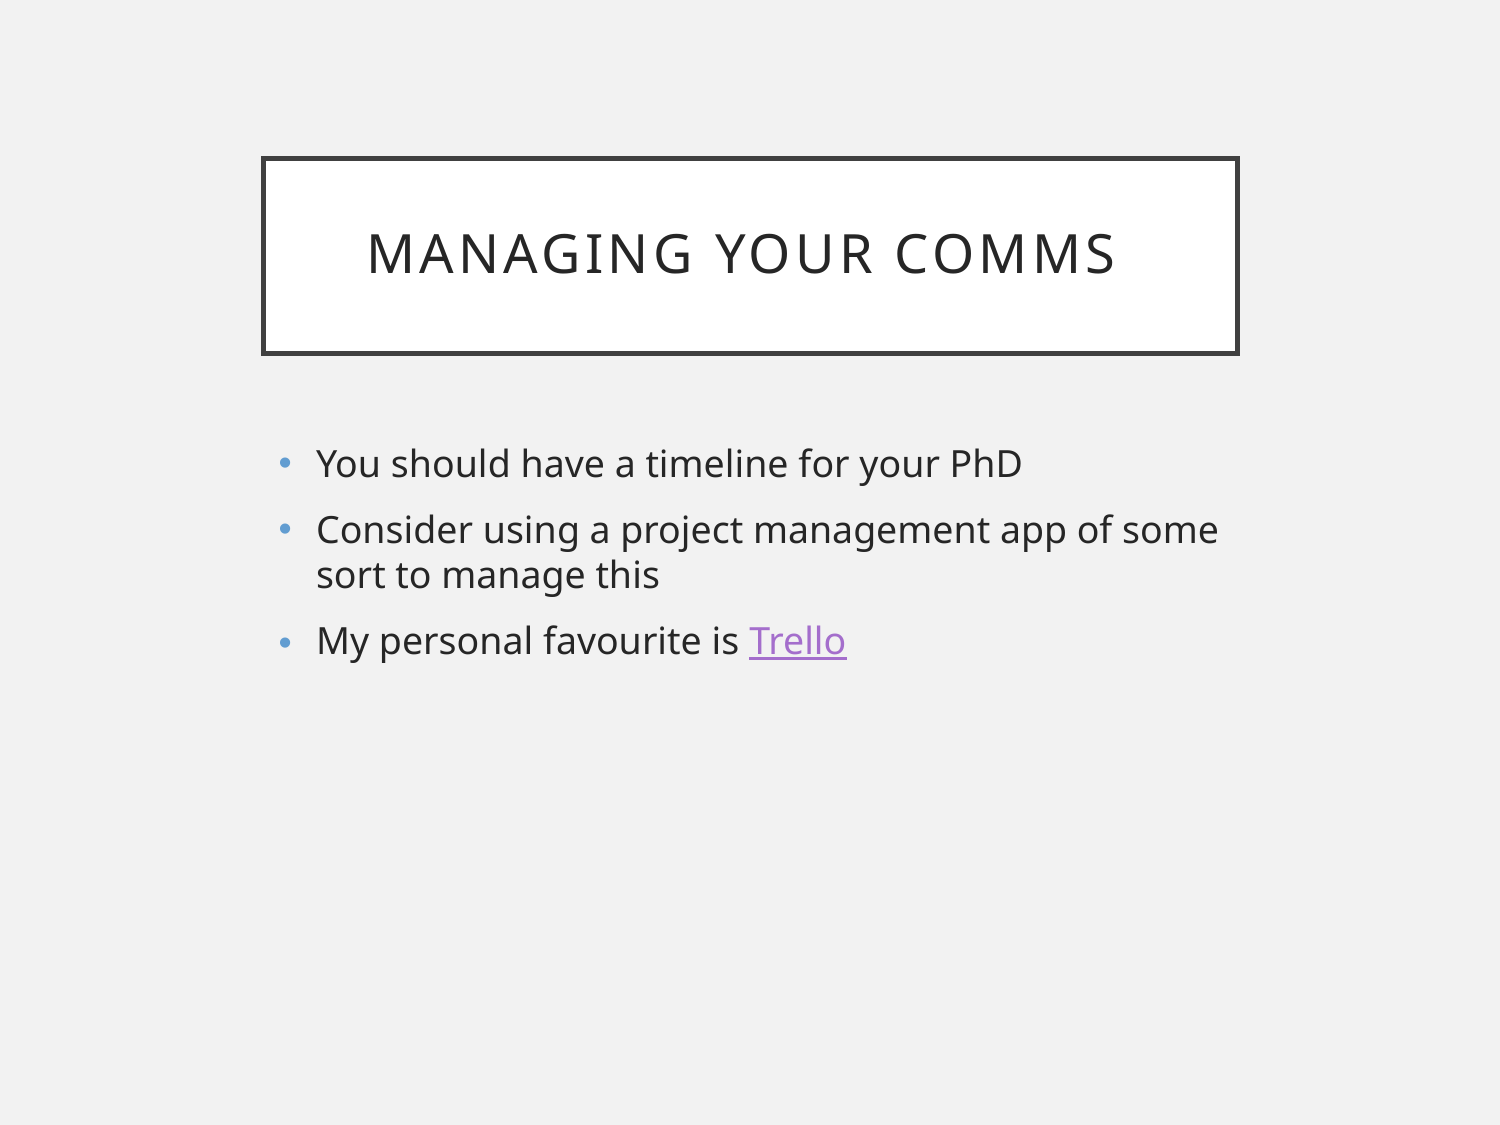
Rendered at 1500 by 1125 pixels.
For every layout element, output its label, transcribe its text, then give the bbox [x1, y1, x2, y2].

list You should have a timeline for your PhD Consider using a project management app of some sort to manage this My personal favourite is Trello [263, 432, 1238, 942]
title Managing your comms [261, 156, 1240, 356]
